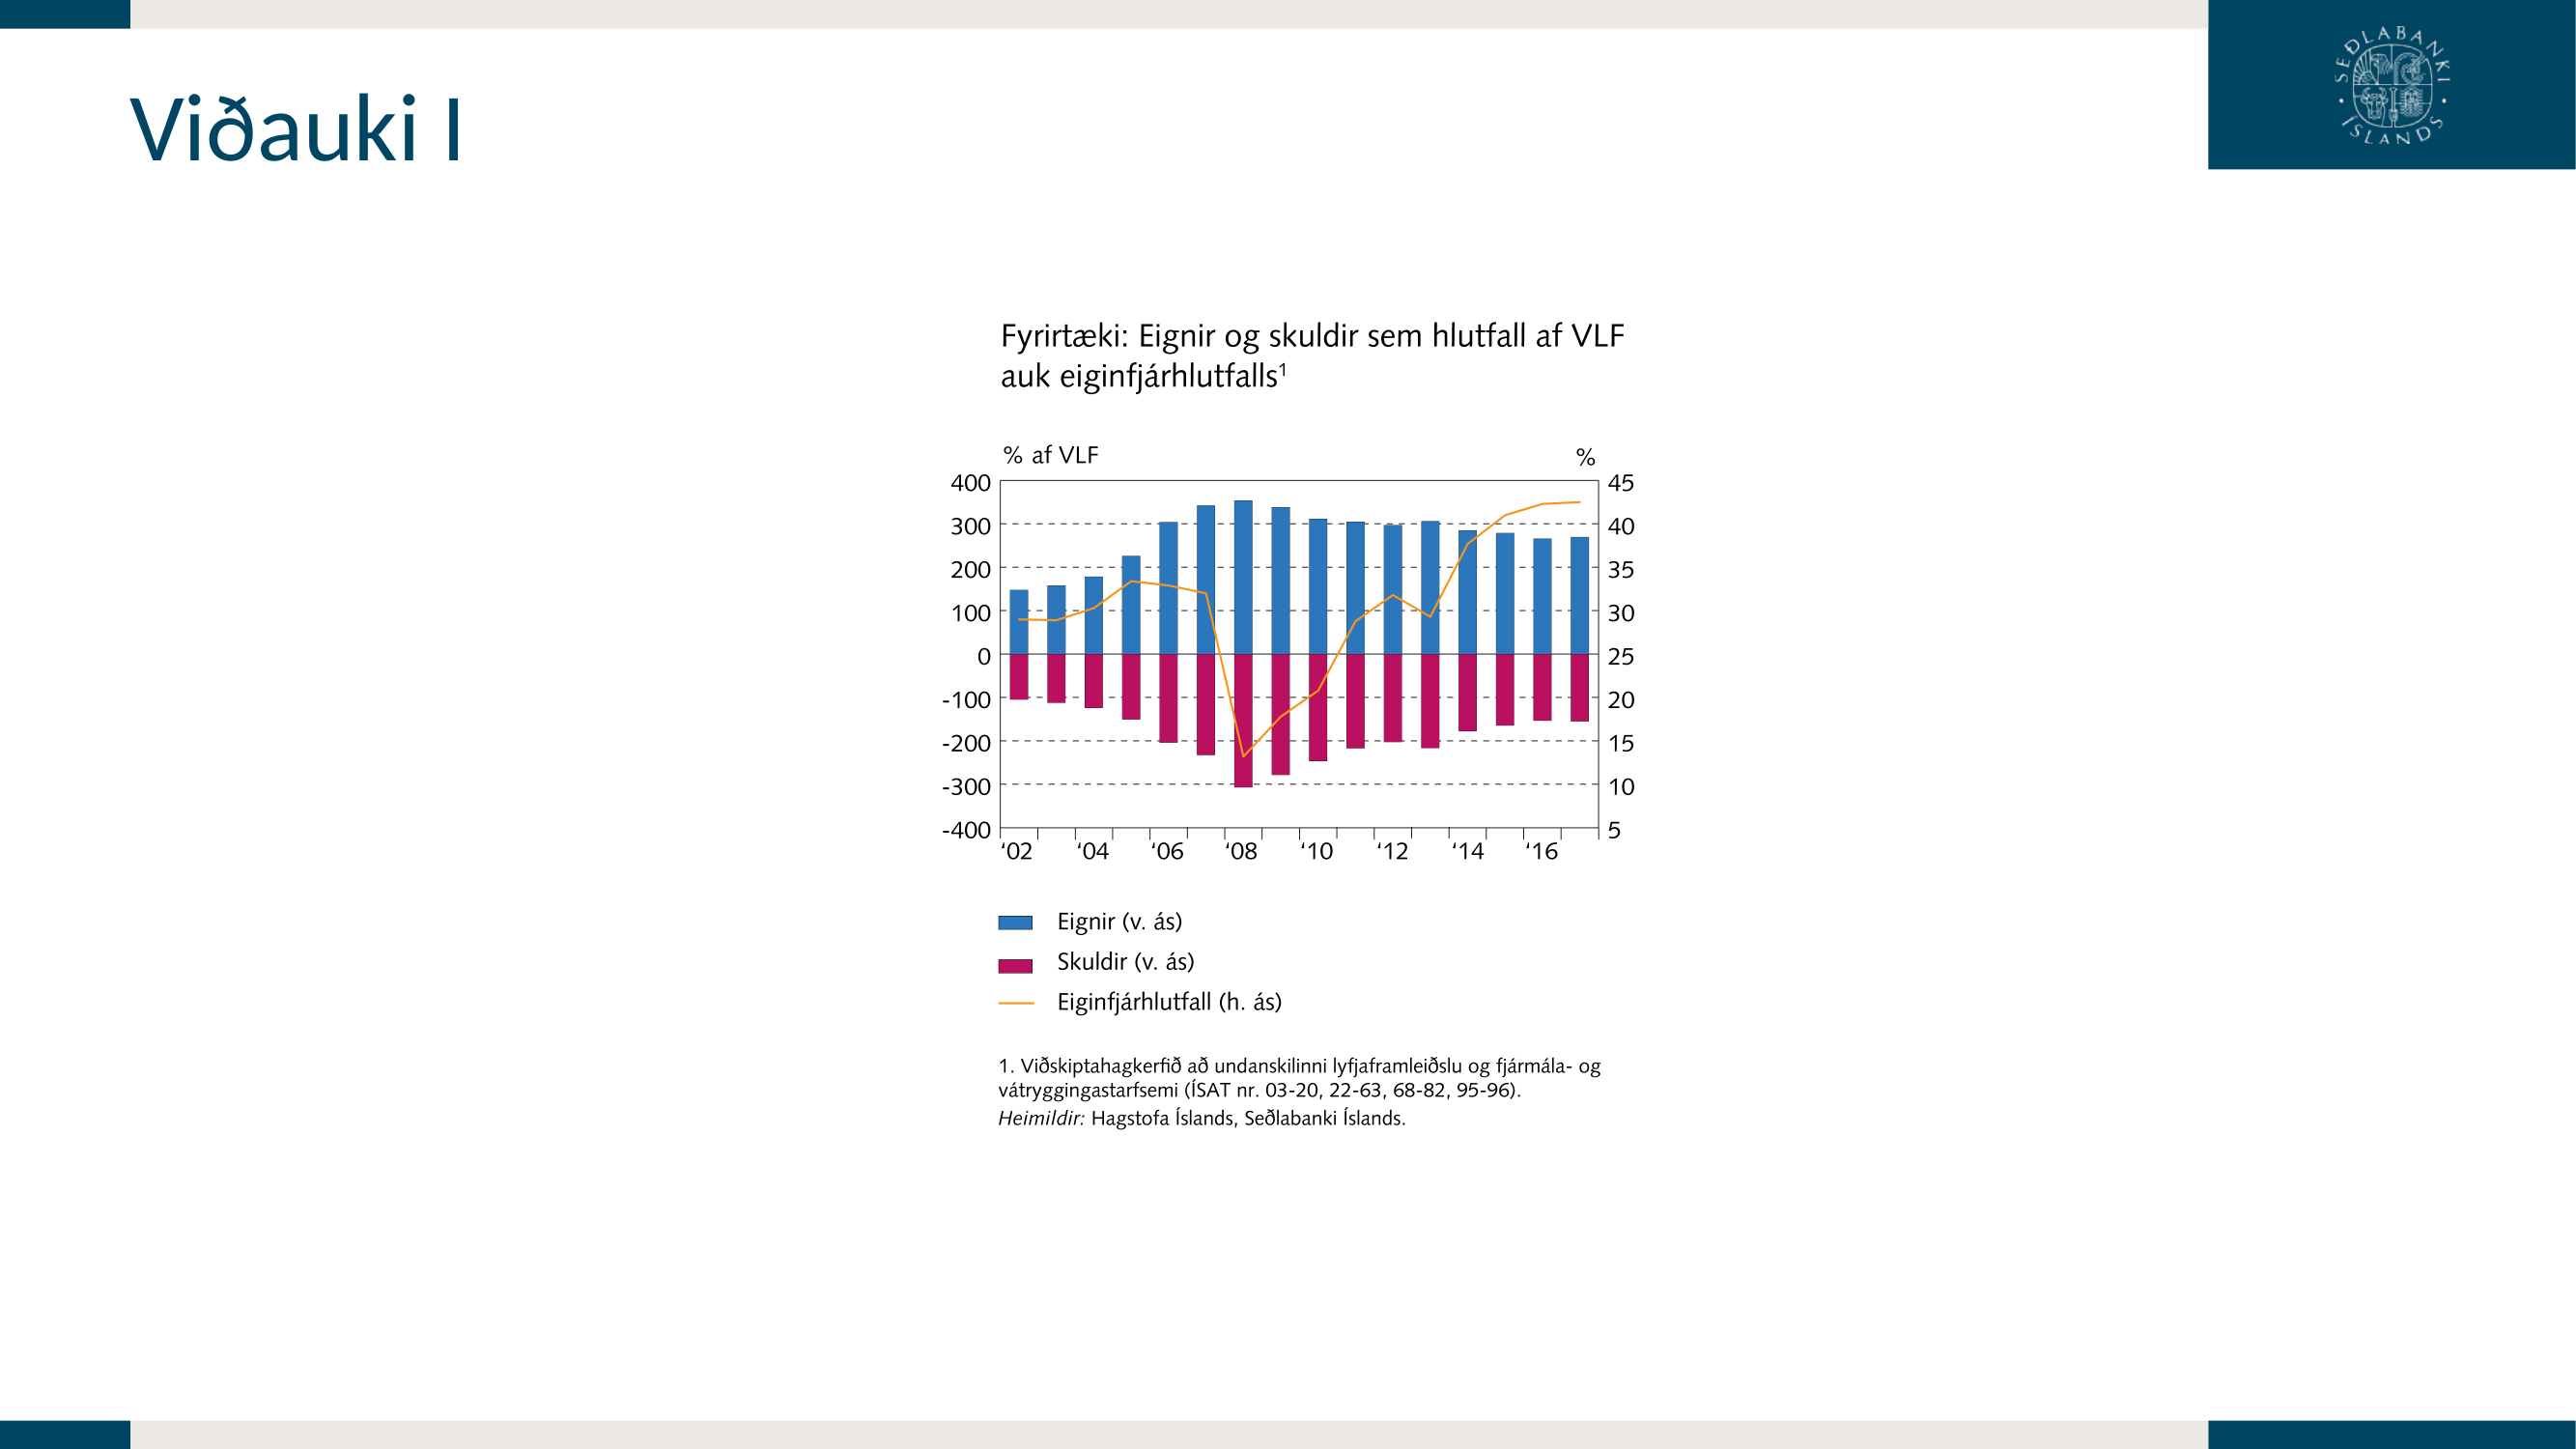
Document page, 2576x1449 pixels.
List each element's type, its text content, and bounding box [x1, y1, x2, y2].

title Viðauki I [129, 86, 2178, 290]
picture [940, 318, 1635, 1130]
